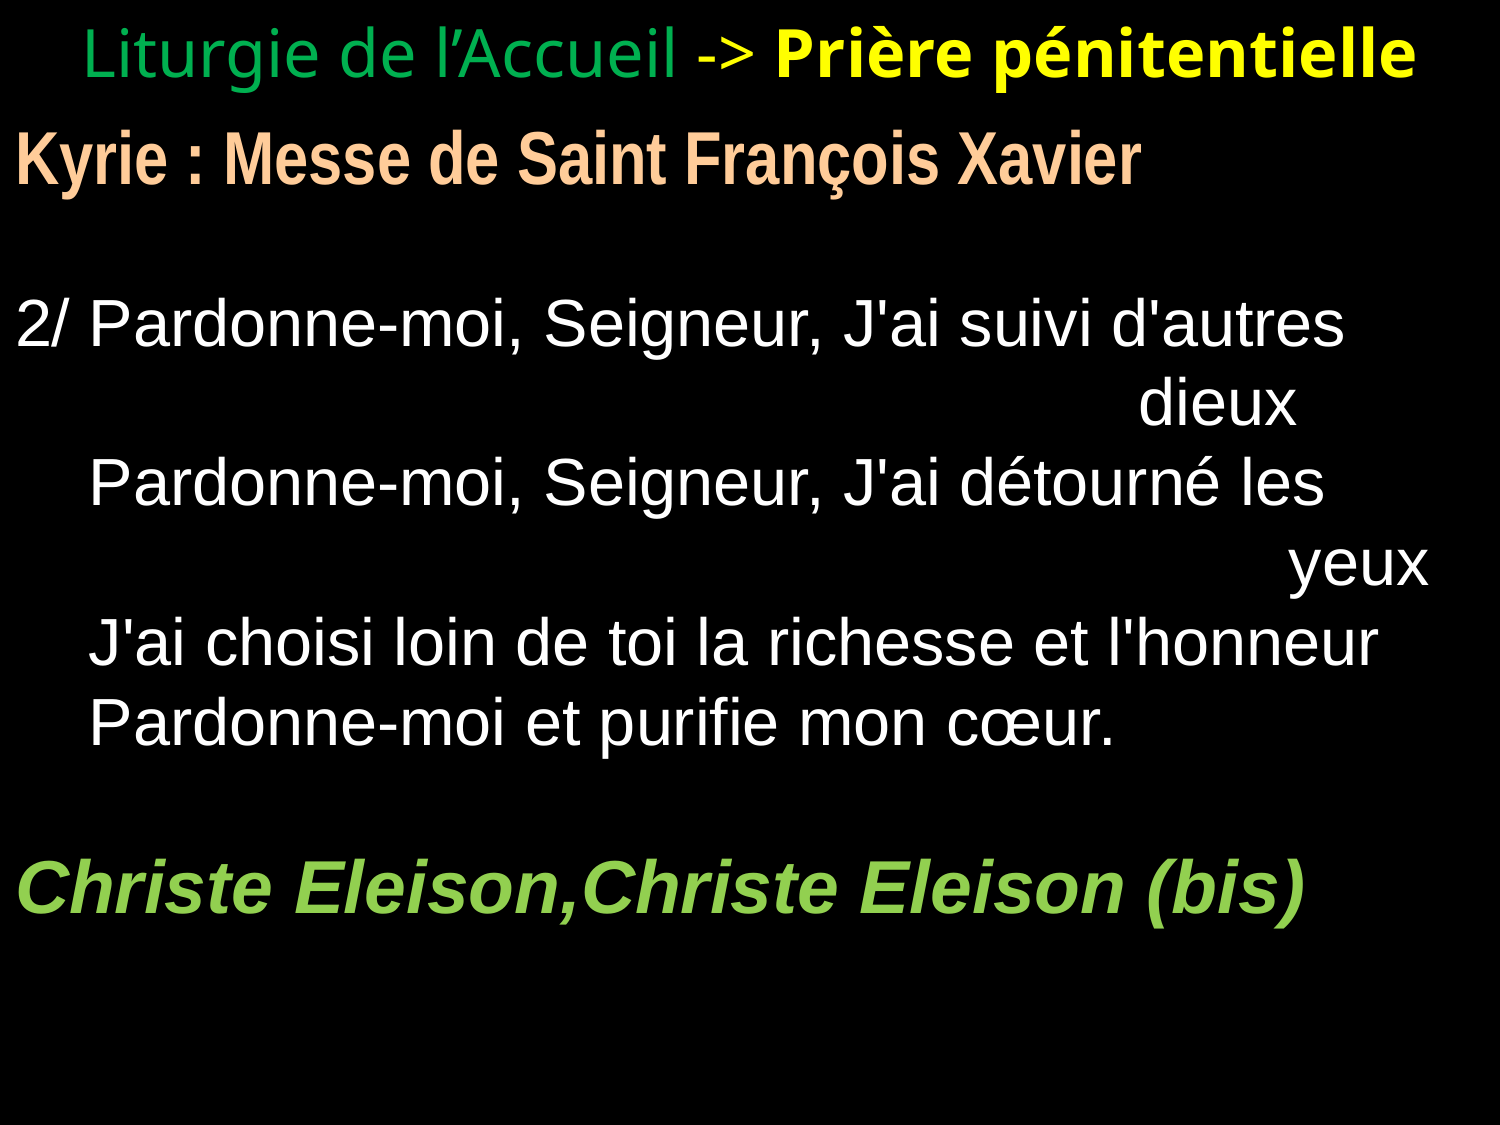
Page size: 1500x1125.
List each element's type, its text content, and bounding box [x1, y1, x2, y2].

list Kyrie : Messe de Saint François Xavier 2/ Pardonne-moi, Seigneur, J'ai suivi d'autres dieux Pardonne-moi, Seigneur, J'ai détourné les yeux J'ai choisi loin de toi la richesse et l'honneur Pardonne-moi et purifie mon cœur. Christe Eleison,Christe Eleison (bis) [0, 101, 1500, 1125]
title Liturgie de l’Accueil -> Prière pénitentielle [0, 0, 1500, 101]
